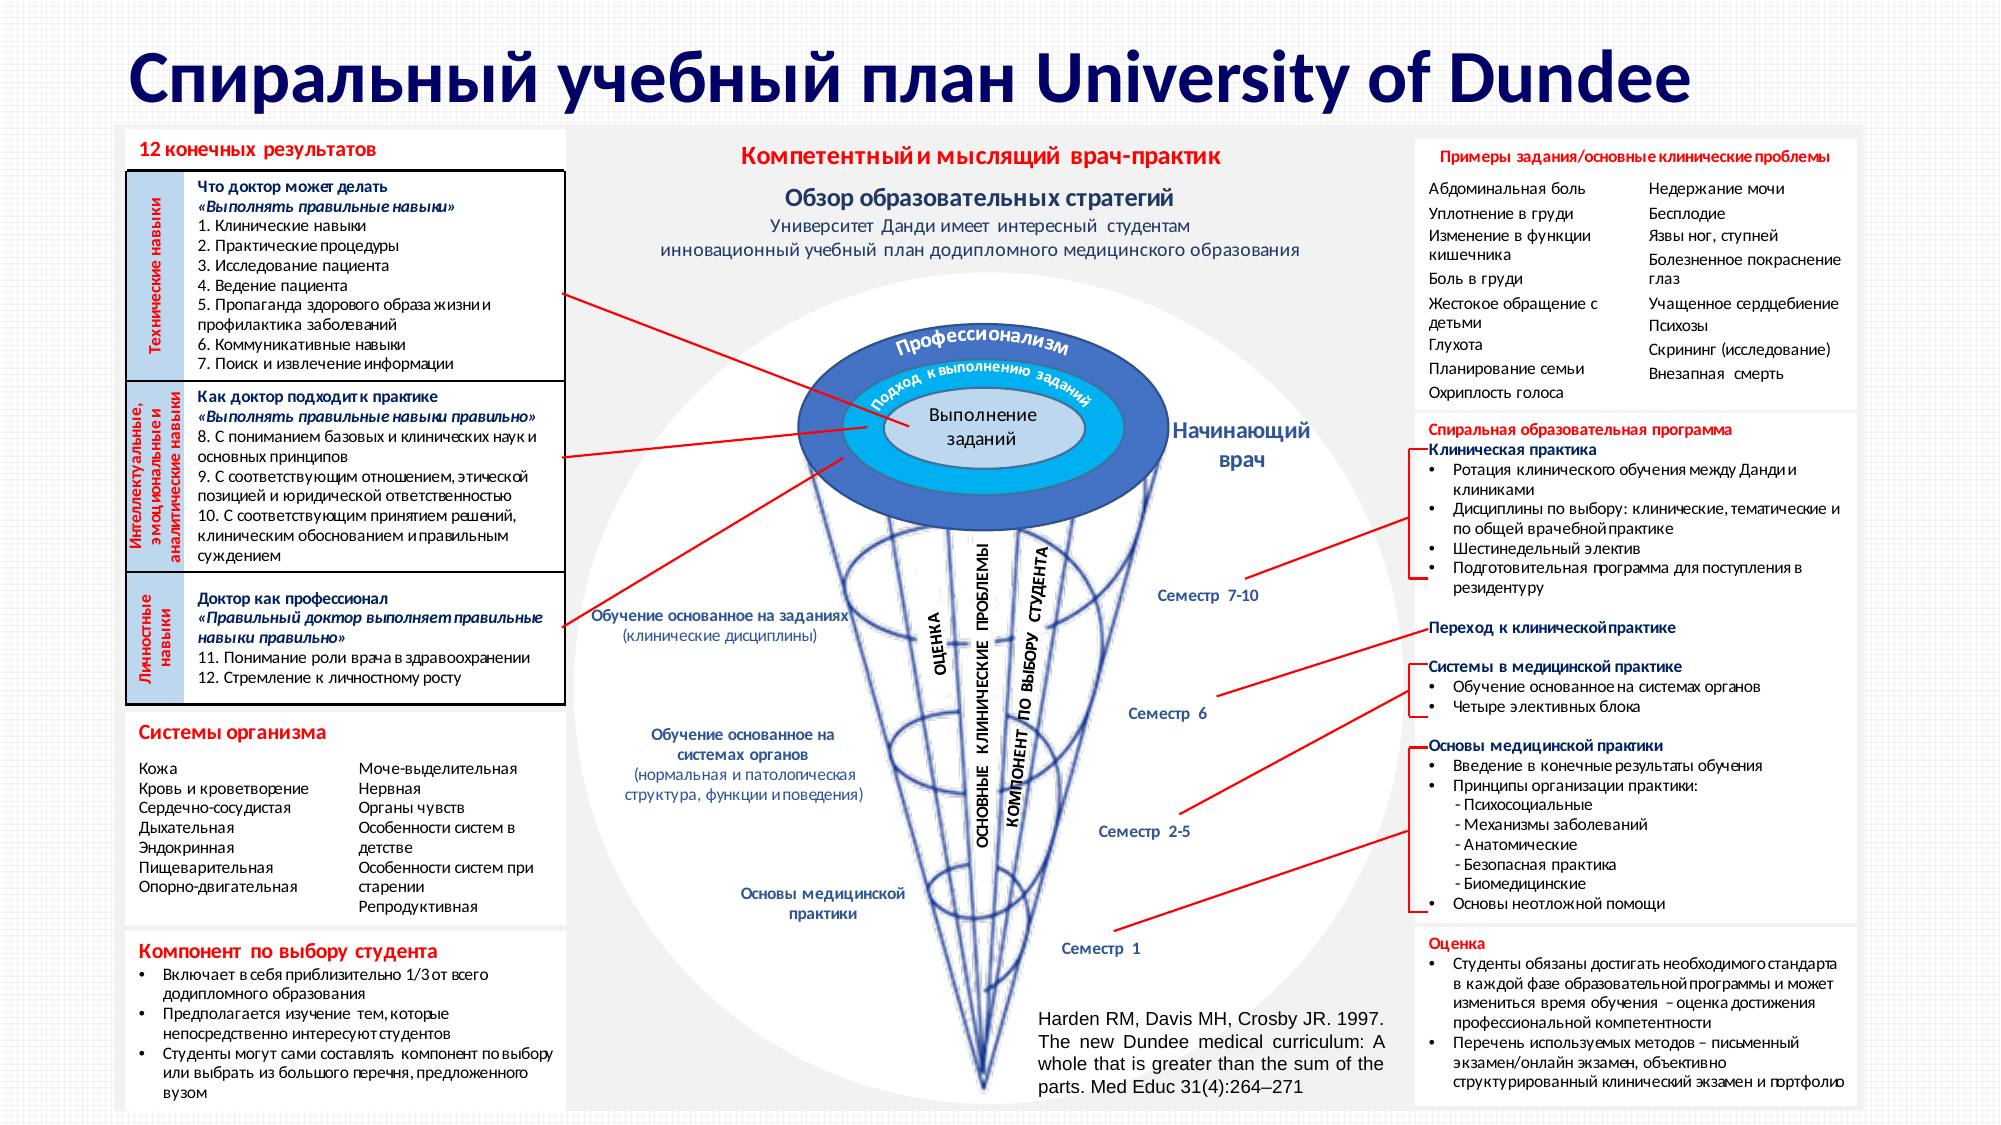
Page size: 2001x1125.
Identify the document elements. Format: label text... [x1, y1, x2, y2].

title Cпиральный учебный план University of Dundee [114, 14, 1864, 125]
picture [114, 125, 1864, 1111]
